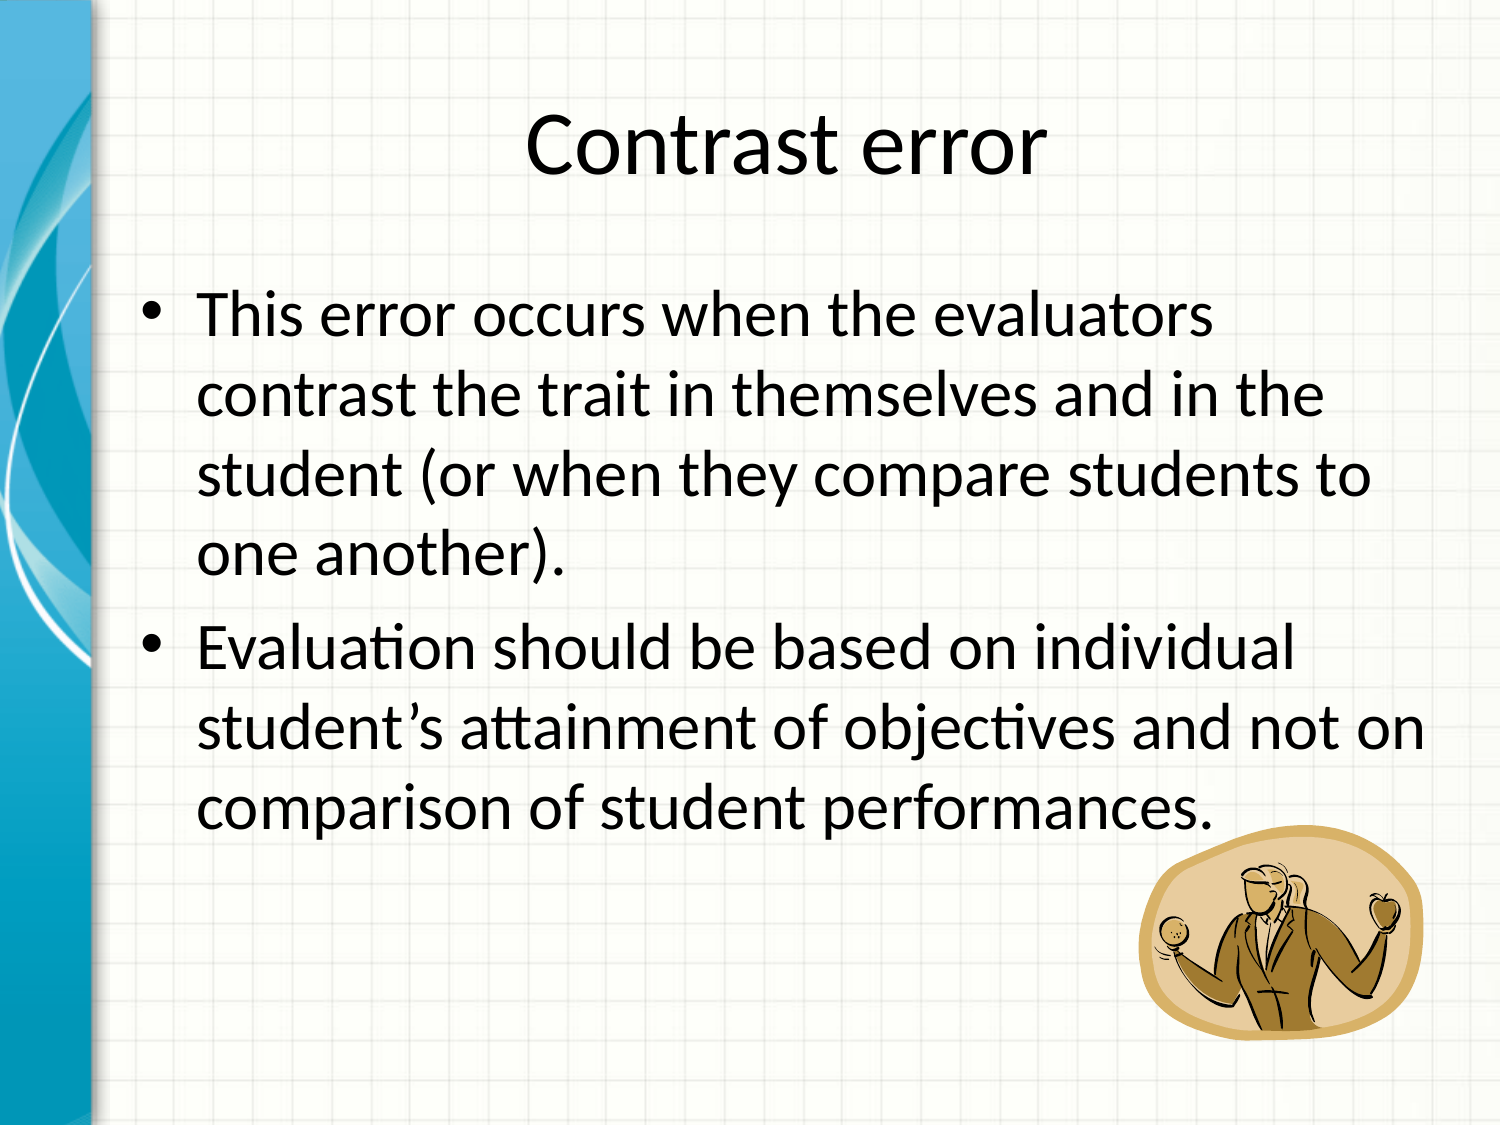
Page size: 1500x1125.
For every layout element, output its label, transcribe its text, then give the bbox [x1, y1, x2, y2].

title Contrast error [125, 44, 1450, 232]
list This error occurs when the evaluators contrast the trait in themselves and in the student (or when they compare students to one another). Evaluation should be based on individual student’s attainment of objectives and not on comparison of student performances. [125, 261, 1450, 967]
picture [0, 0, 1500, 1125]
